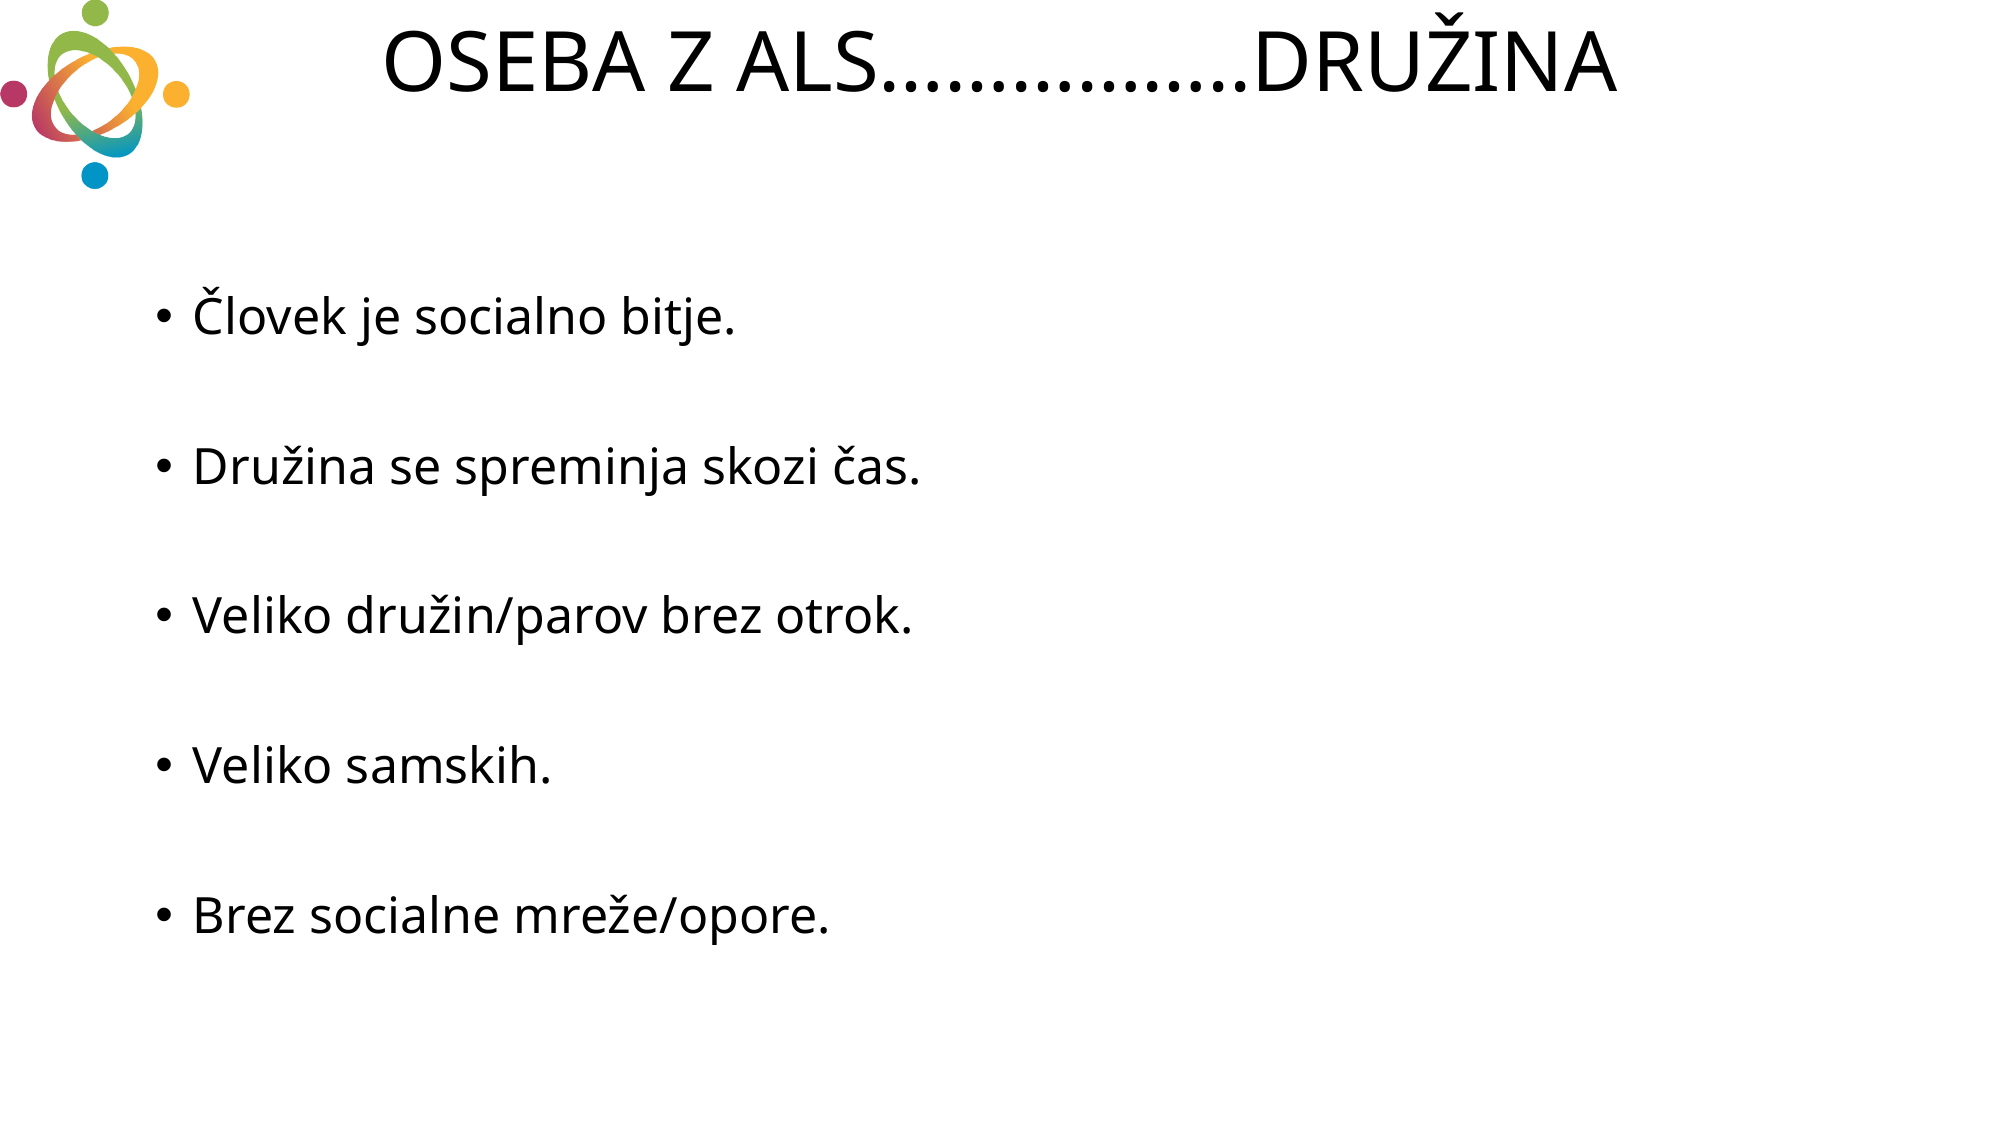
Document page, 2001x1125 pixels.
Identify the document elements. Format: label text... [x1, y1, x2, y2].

picture [0, 0, 190, 189]
list Človek je socialno bitje. Družina se spreminja skozi čas. Veliko družin/parov brez otrok. Veliko samskih. Brez socialne mreže/opore. [140, 283, 1701, 1021]
title OSEBA Z ALS……………..DRUŽINA [219, 0, 1780, 131]
